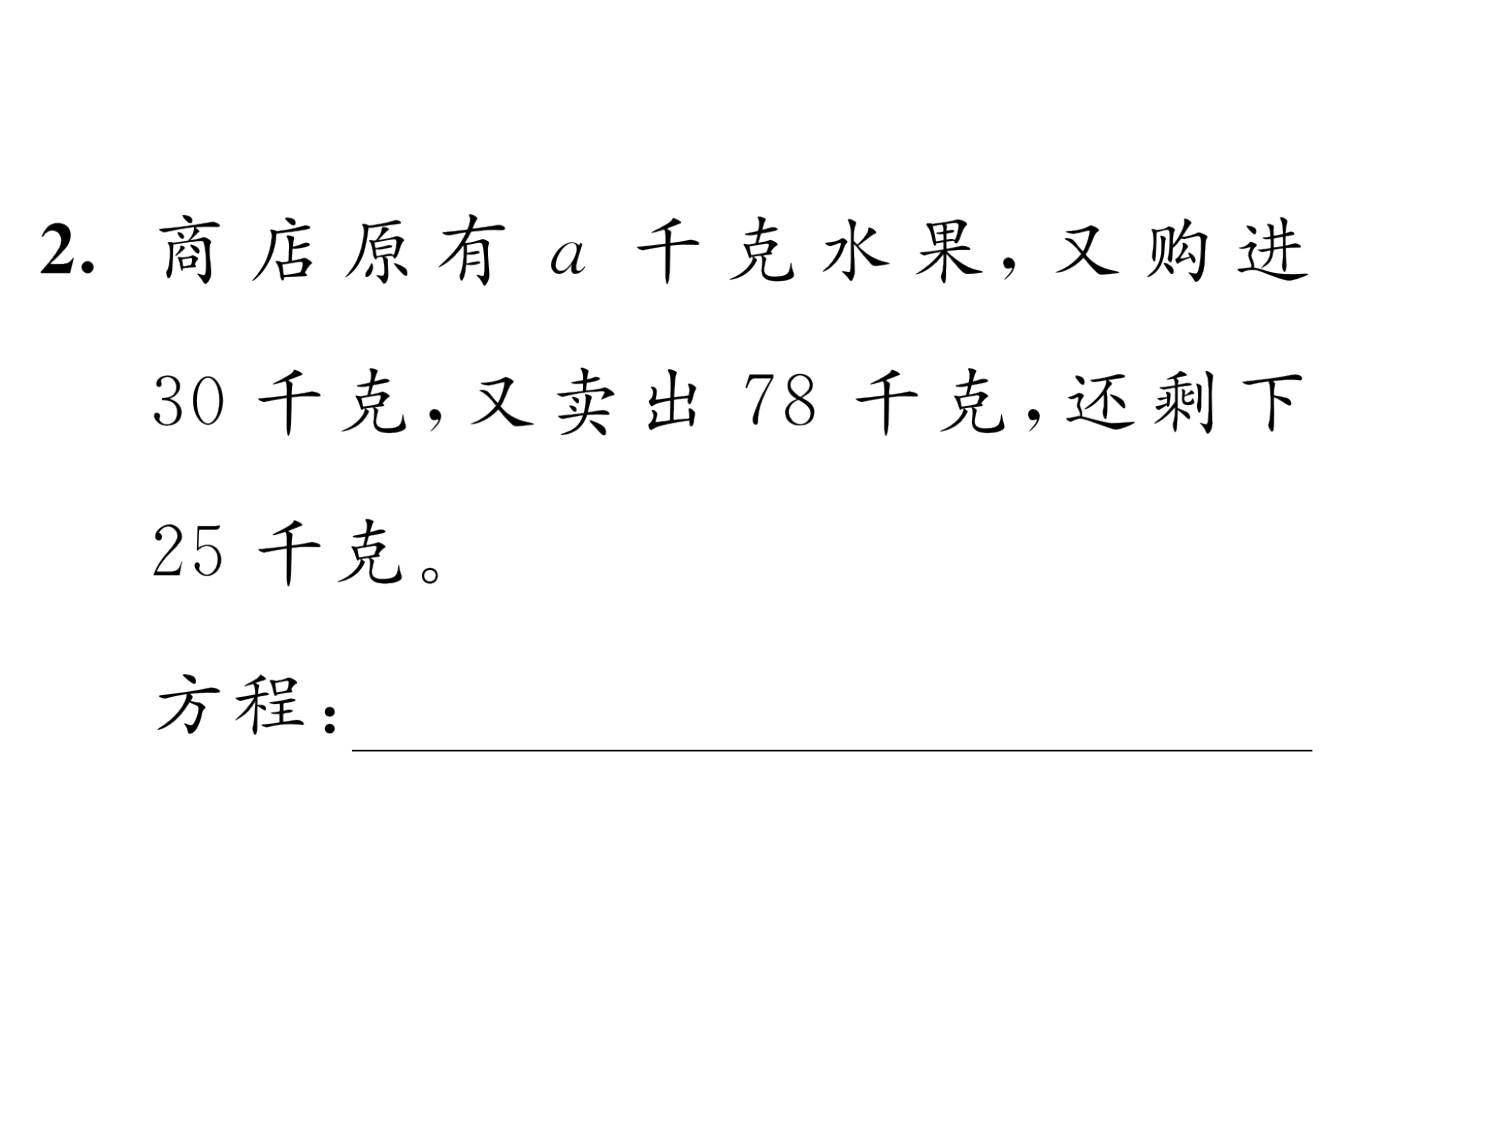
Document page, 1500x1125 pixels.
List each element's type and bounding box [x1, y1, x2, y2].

picture [35, 177, 1453, 794]
